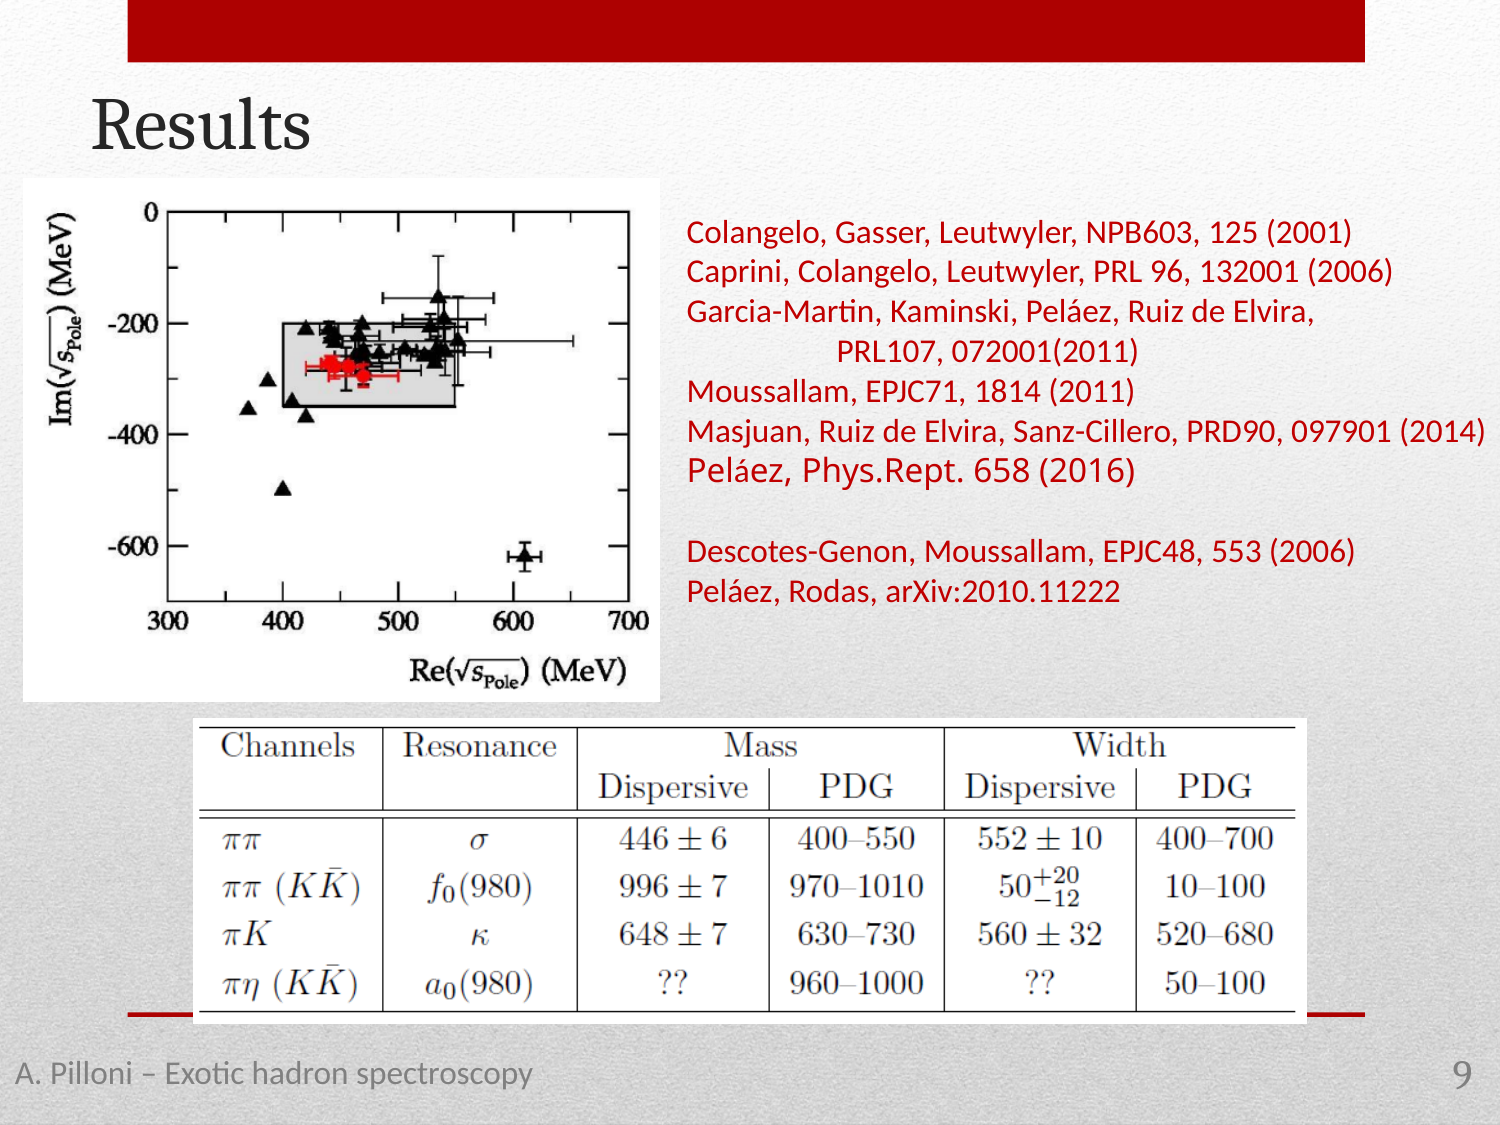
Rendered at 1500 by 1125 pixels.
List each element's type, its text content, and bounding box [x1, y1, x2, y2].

picture [192, 717, 1308, 1025]
picture [22, 177, 661, 703]
slide_number 9 [1362, 1043, 1488, 1104]
text_box Colangelo, Gasser, Leutwyler, NPB603, 125 (2001) Caprini, Colangelo, Leutwyler, PRL 96, 132001 (2006) Garcia-Martin, Kaminski, Peláez, Ruiz de Elvira, PRL107, 072001(2011) Moussallam, EPJC71, 1814 (2011) Masjuan, Ruiz de Elvira, Sanz-Cillero, PRD90, 097901 (2014) Peláez, Phys.Rept. 658 (2016) Descotes-Genon, Moussallam, EPJC48, 553 (2006) Peláez, Rodas, arXiv:2010.11222 [671, 202, 1500, 617]
text_box Results [74, 0, 1425, 173]
text_box A. Pilloni – Exotic hadron spectroscopy [0, 1043, 1091, 1099]
